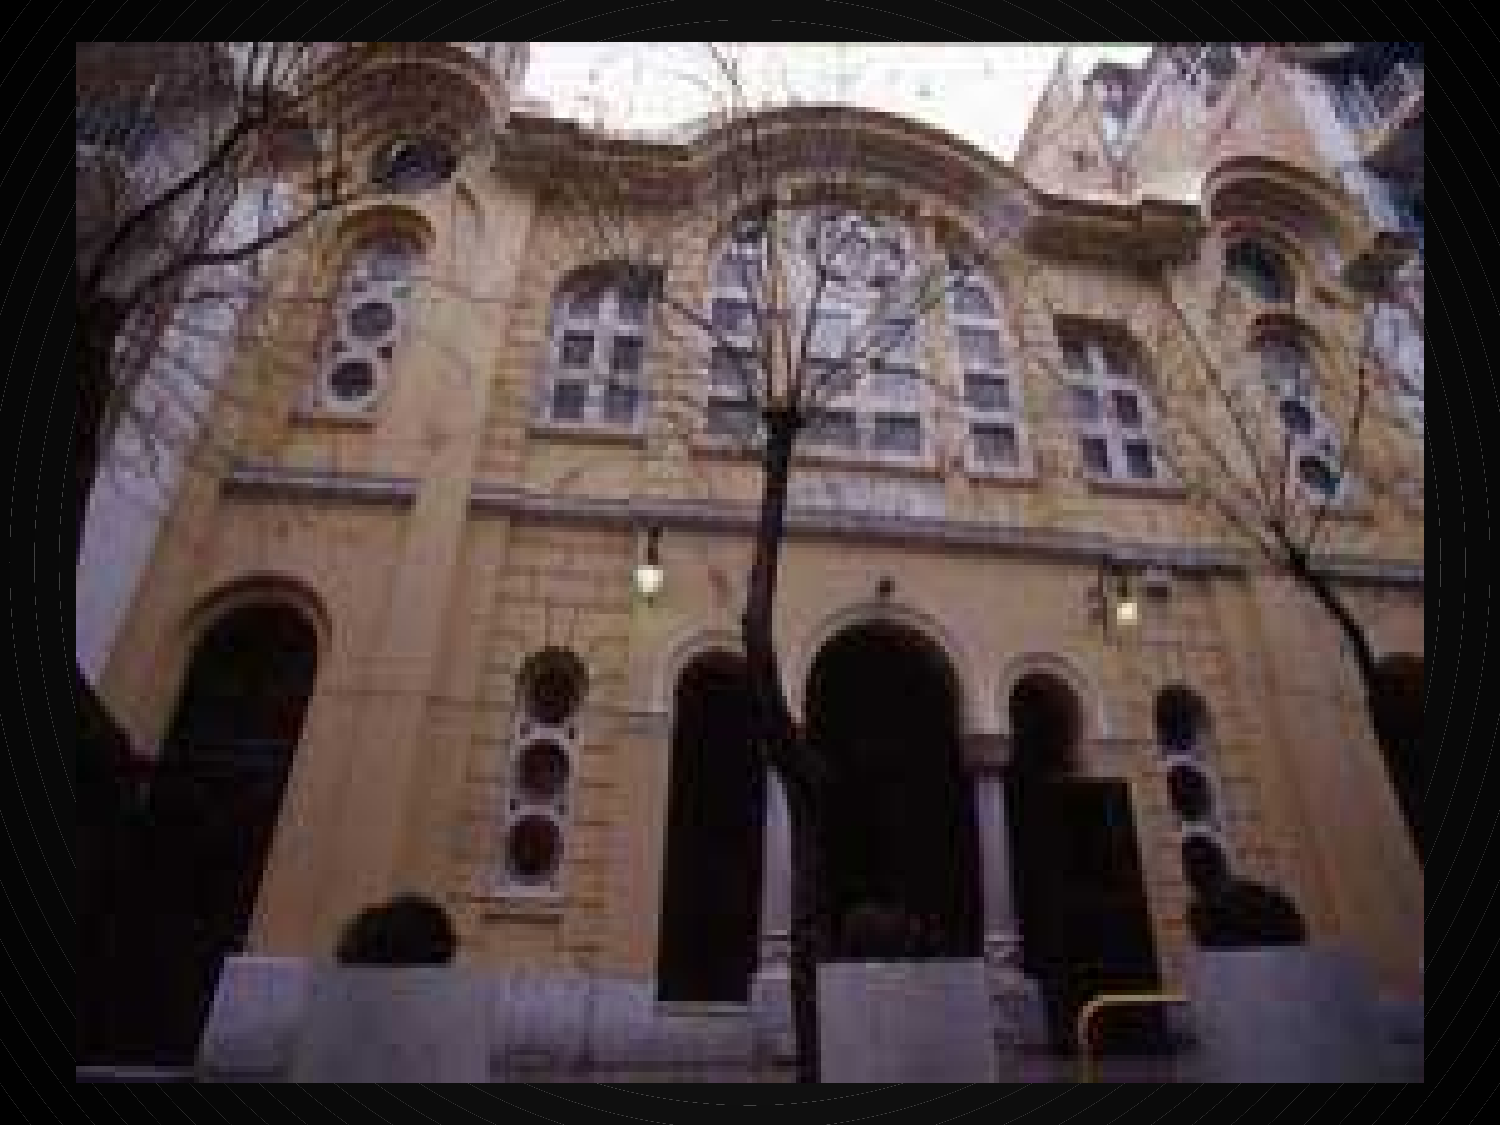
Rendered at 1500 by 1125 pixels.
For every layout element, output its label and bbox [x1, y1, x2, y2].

list [76, 42, 1424, 1083]
